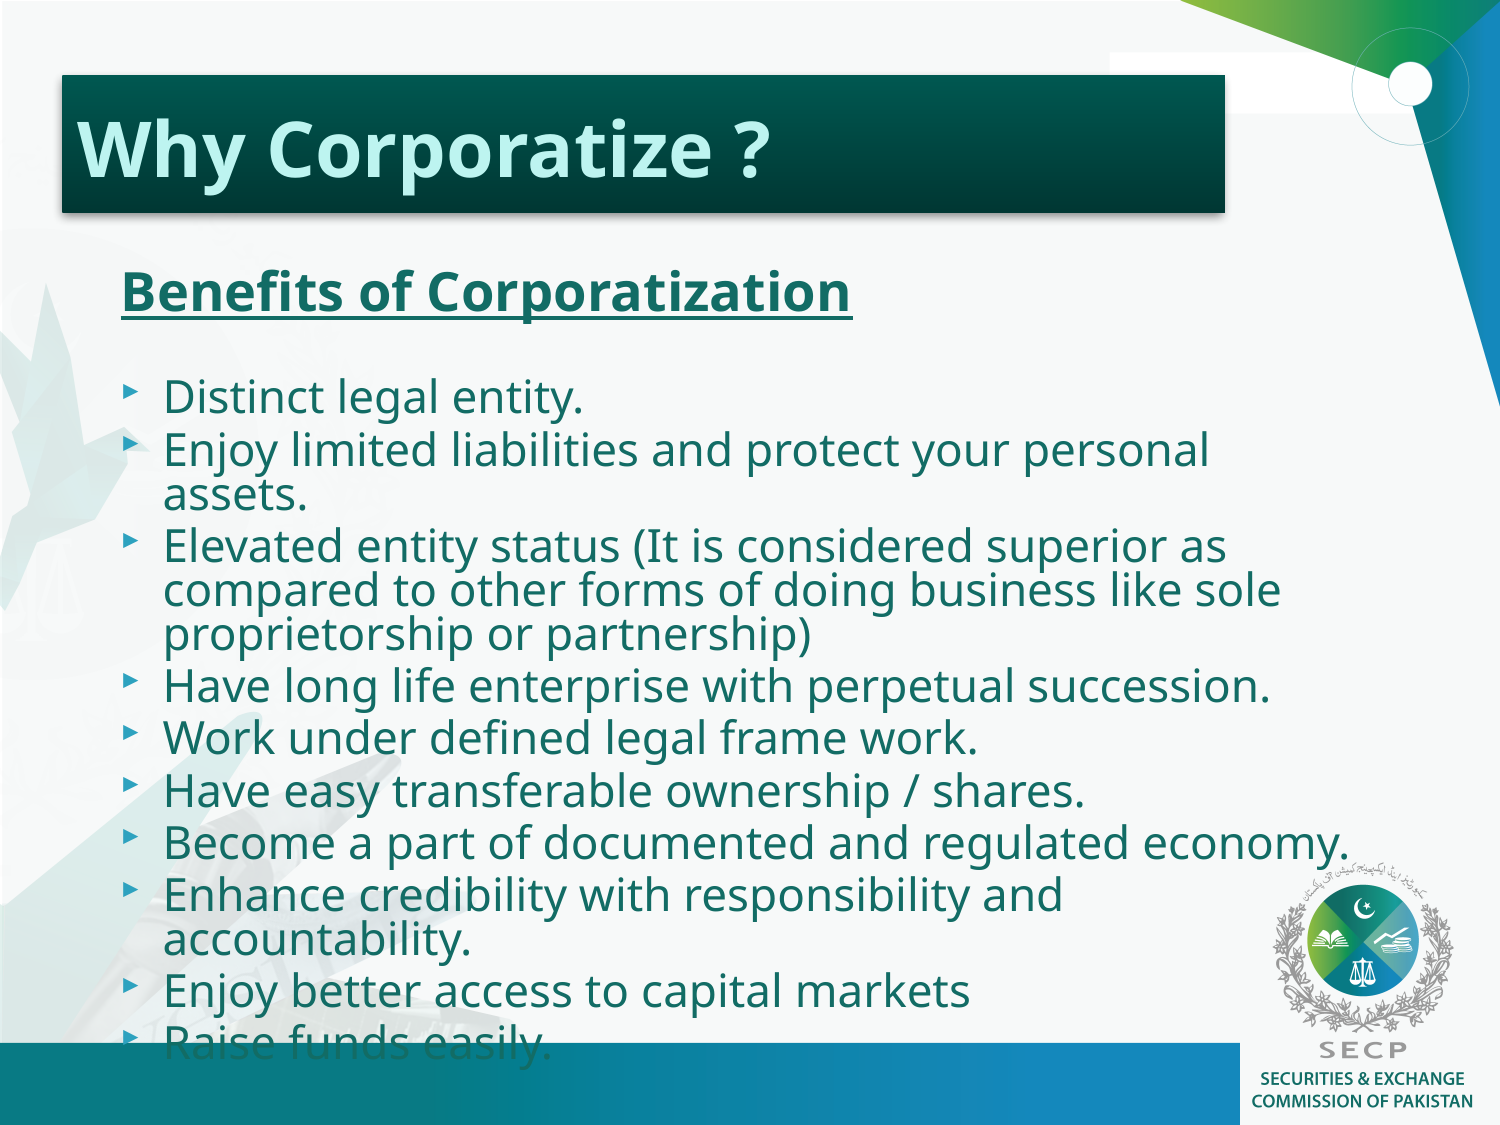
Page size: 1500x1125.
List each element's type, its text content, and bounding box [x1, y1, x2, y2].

slide_number 3 [1074, 1042, 1425, 1103]
picture [0, 0, 1500, 1125]
title Why Corporatize ? [62, 75, 1225, 213]
list Benefits of Corporatization Distinct legal entity. Enjoy limited liabilities and protect your personal assets. Elevated entity status (It is considered superior as compared to other forms of doing business like sole proprietorship or partnership) Have long life enterprise with perpetual succession. Work under defined legal frame work. Have easy transferable ownership / shares. Become a part of documented and regulated economy. Enhance credibility with responsibility and accountability. Enjoy better access to capital markets Raise funds easily. [87, 262, 1376, 1125]
